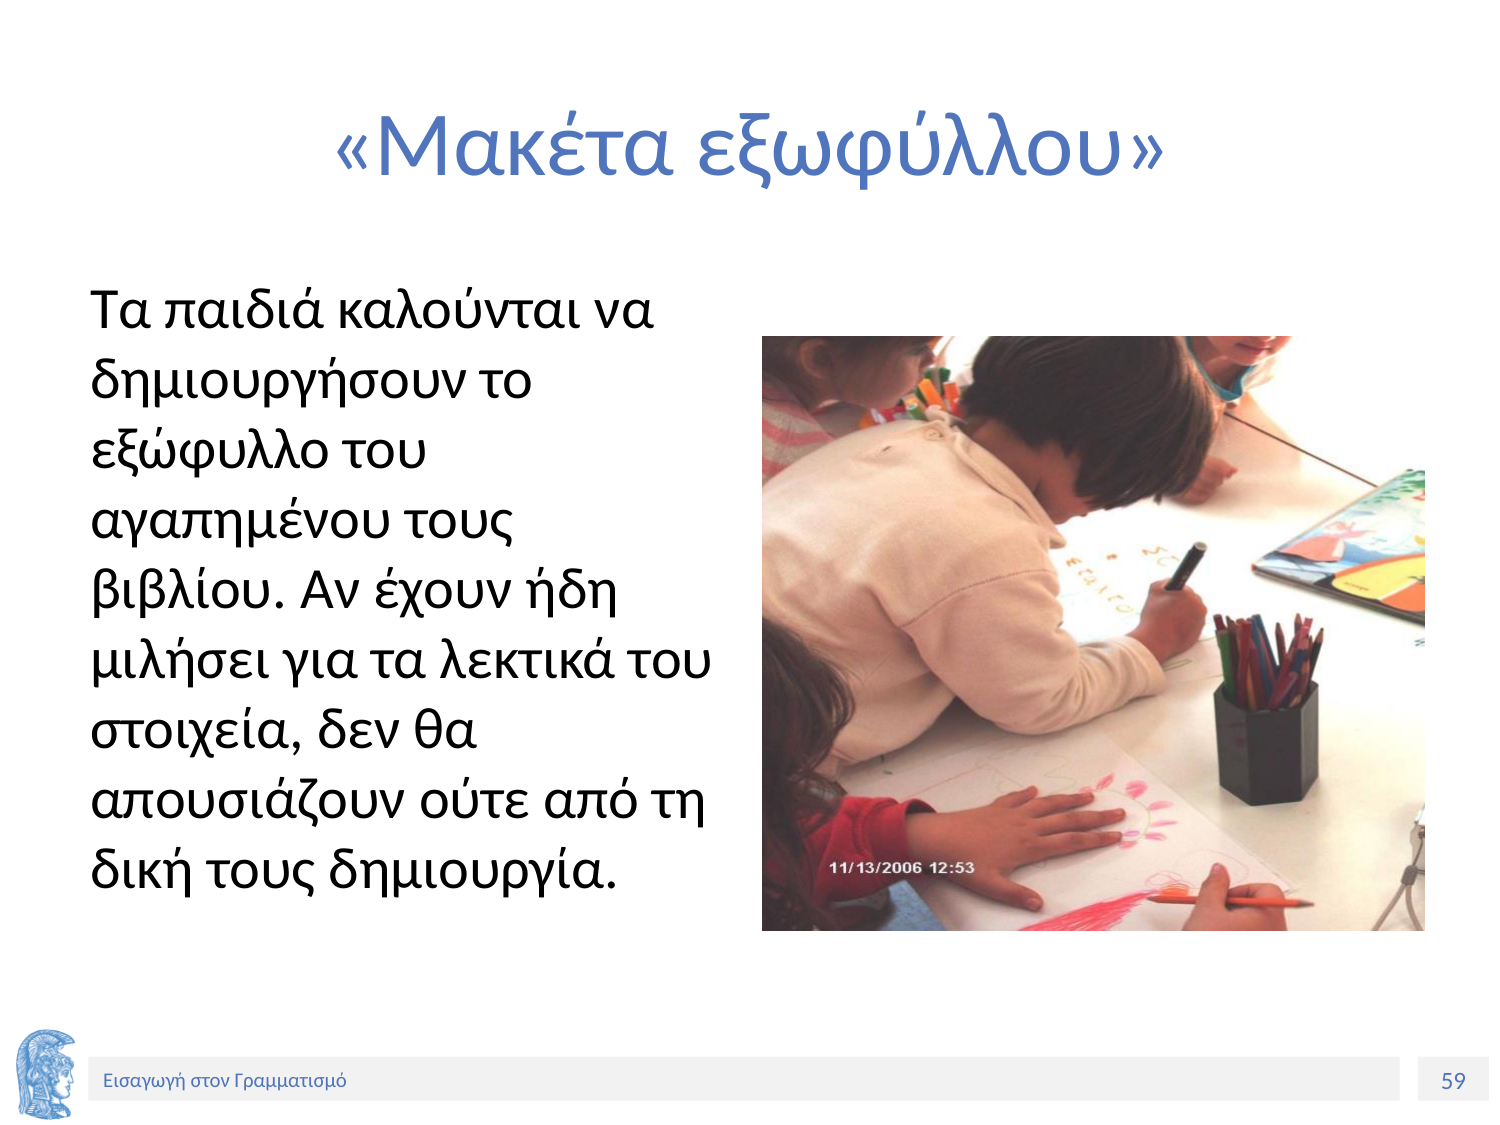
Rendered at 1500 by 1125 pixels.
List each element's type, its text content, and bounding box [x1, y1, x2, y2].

title «Μακέτα εξωφύλλου» [75, 45, 1425, 233]
picture [9, 1026, 81, 1120]
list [762, 336, 1426, 931]
list Τα παιδιά καλούνται να δημιουργήσουν το εξώφυλλο του αγαπημένου τους βιβλίου. Αν έχουν ήδη μιλήσει για τα λεκτικά του στοιχεία, δεν θα απουσιάζουν ούτε από τη δική τους δημιουργία. [75, 262, 738, 1005]
